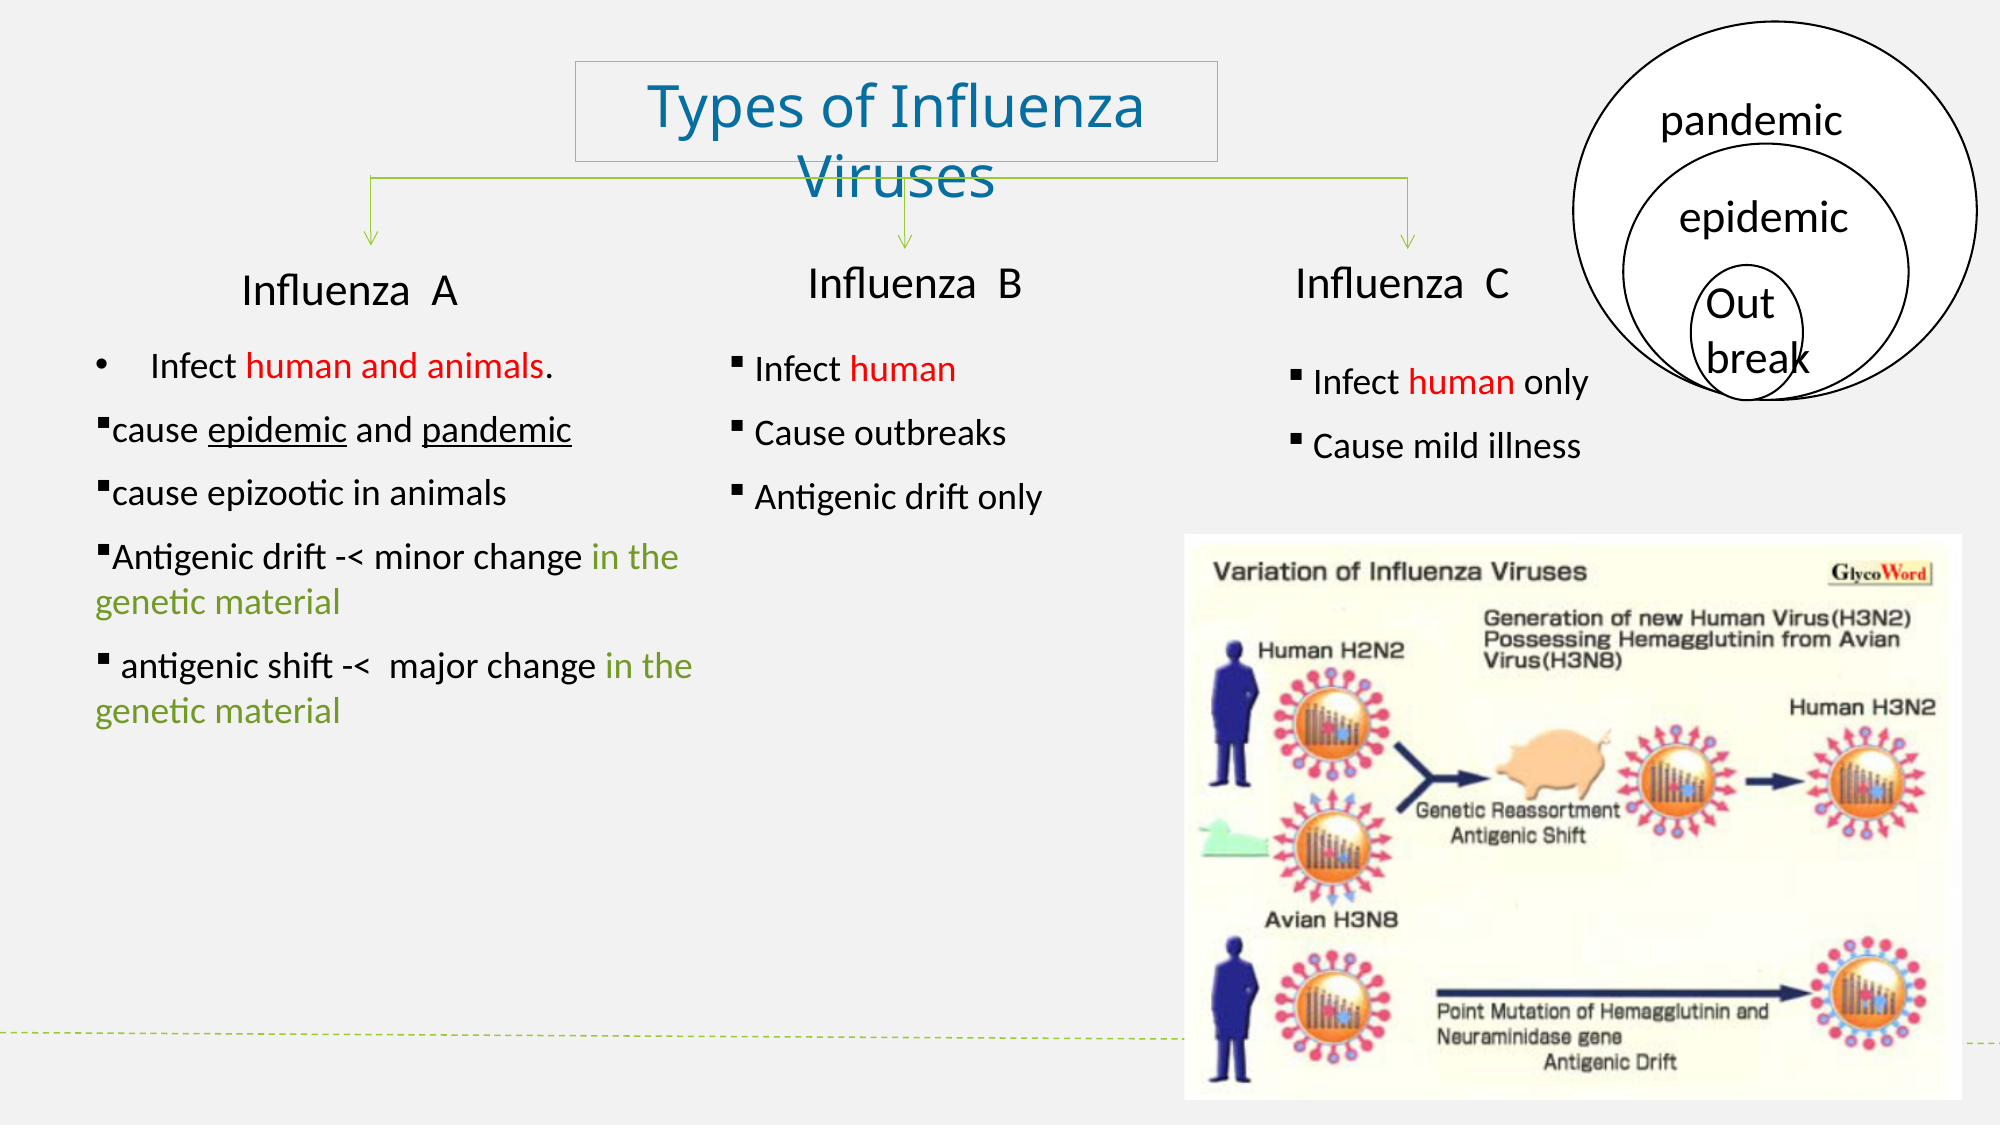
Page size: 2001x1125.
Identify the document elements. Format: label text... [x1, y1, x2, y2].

text_box [1693, 185, 1910, 390]
text_box Infect human only Cause mild illness [1272, 349, 1736, 474]
text_box Influenza B [792, 245, 1218, 316]
text_box [1758, 391, 1822, 401]
text_box pandemic [1645, 82, 1895, 153]
text_box epidemic [1664, 179, 1873, 250]
text_box [1665, 153, 1866, 179]
text_box Influenza A [226, 251, 727, 322]
picture [1184, 534, 1963, 1100]
text_box [1630, 316, 1690, 349]
text_box [1716, 391, 1777, 402]
text_box Types of Influenza Viruses [575, 61, 1218, 162]
text_box [1625, 180, 1664, 245]
text_box Influenza C [1280, 245, 1693, 316]
text_box Infect human and animals. cause epidemic and pandemic cause epizootic in animals Antigenic drift -< minor change in the genetic material antigenic shift -< major change in the genetic material [80, 333, 714, 739]
text_box Infect human Cause outbreaks Antigenic drift only [714, 336, 1241, 588]
text_box [1572, 20, 1978, 401]
text_box Out break [1690, 265, 1826, 391]
